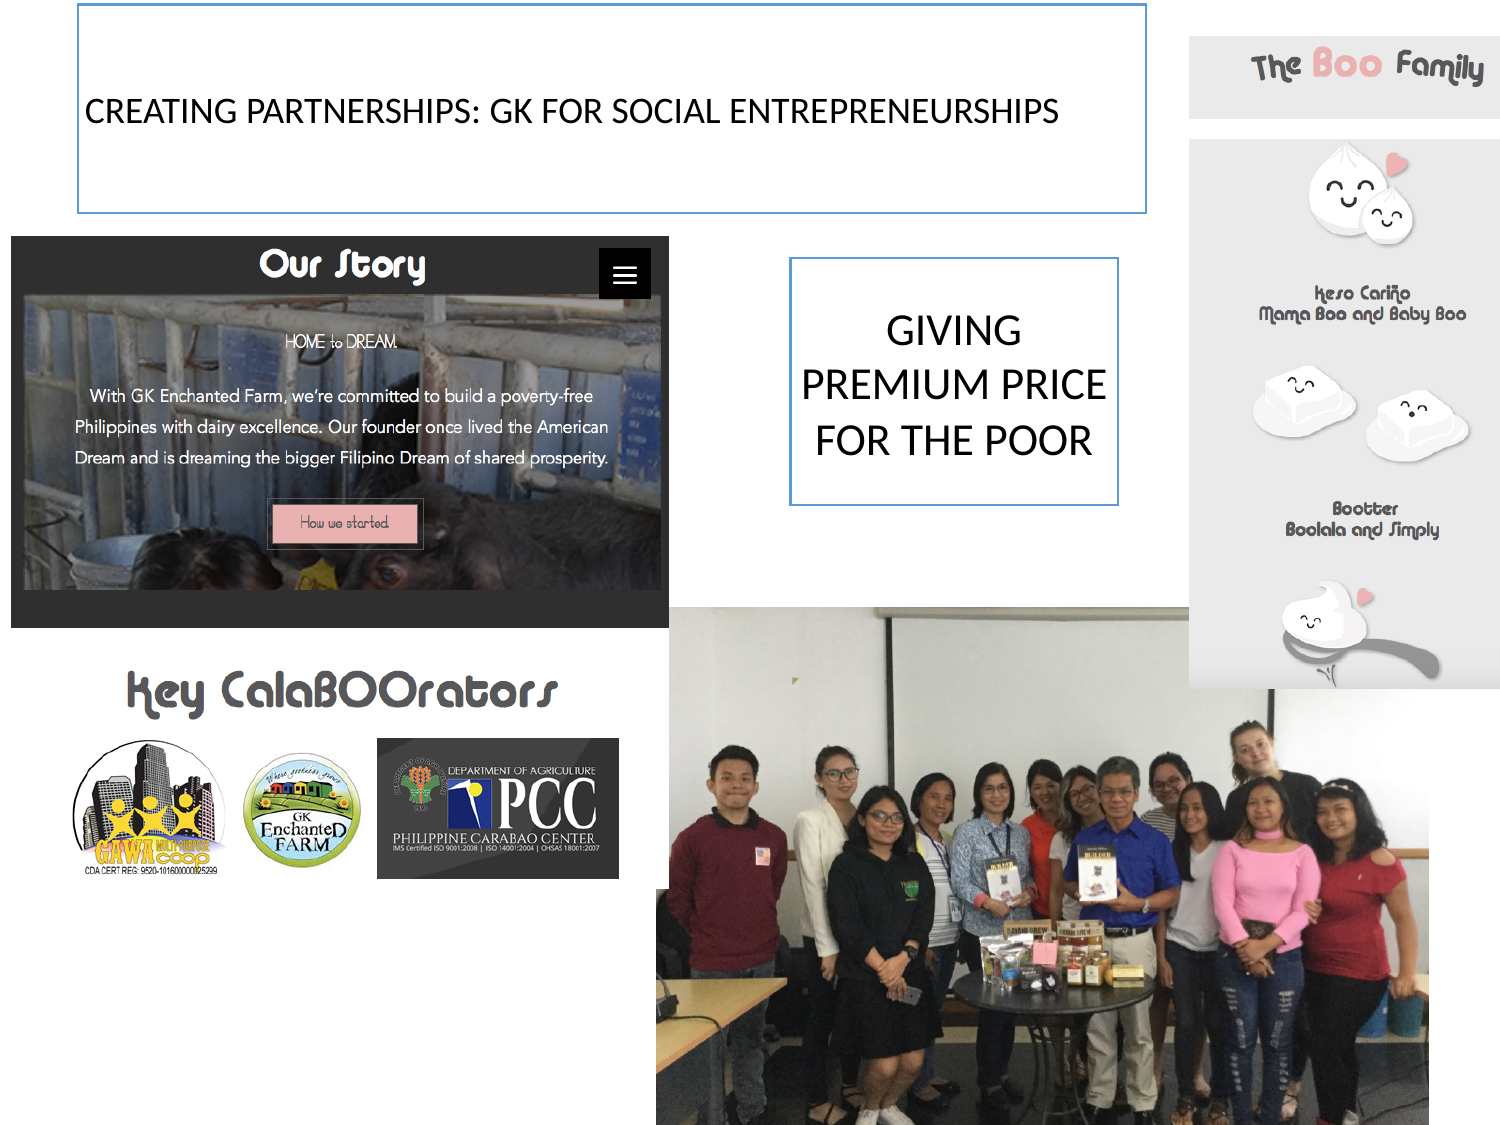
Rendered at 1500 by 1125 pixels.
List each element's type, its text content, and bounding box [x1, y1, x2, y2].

text_box GIVING PREMIUM PRICE FOR THE POOR [790, 258, 1118, 506]
text_box CREATING PARTNERSHIPS: GK FOR SOCIAL ENTREPRENEURSHIPS [77, 4, 1147, 213]
picture [11, 35, 1500, 1125]
